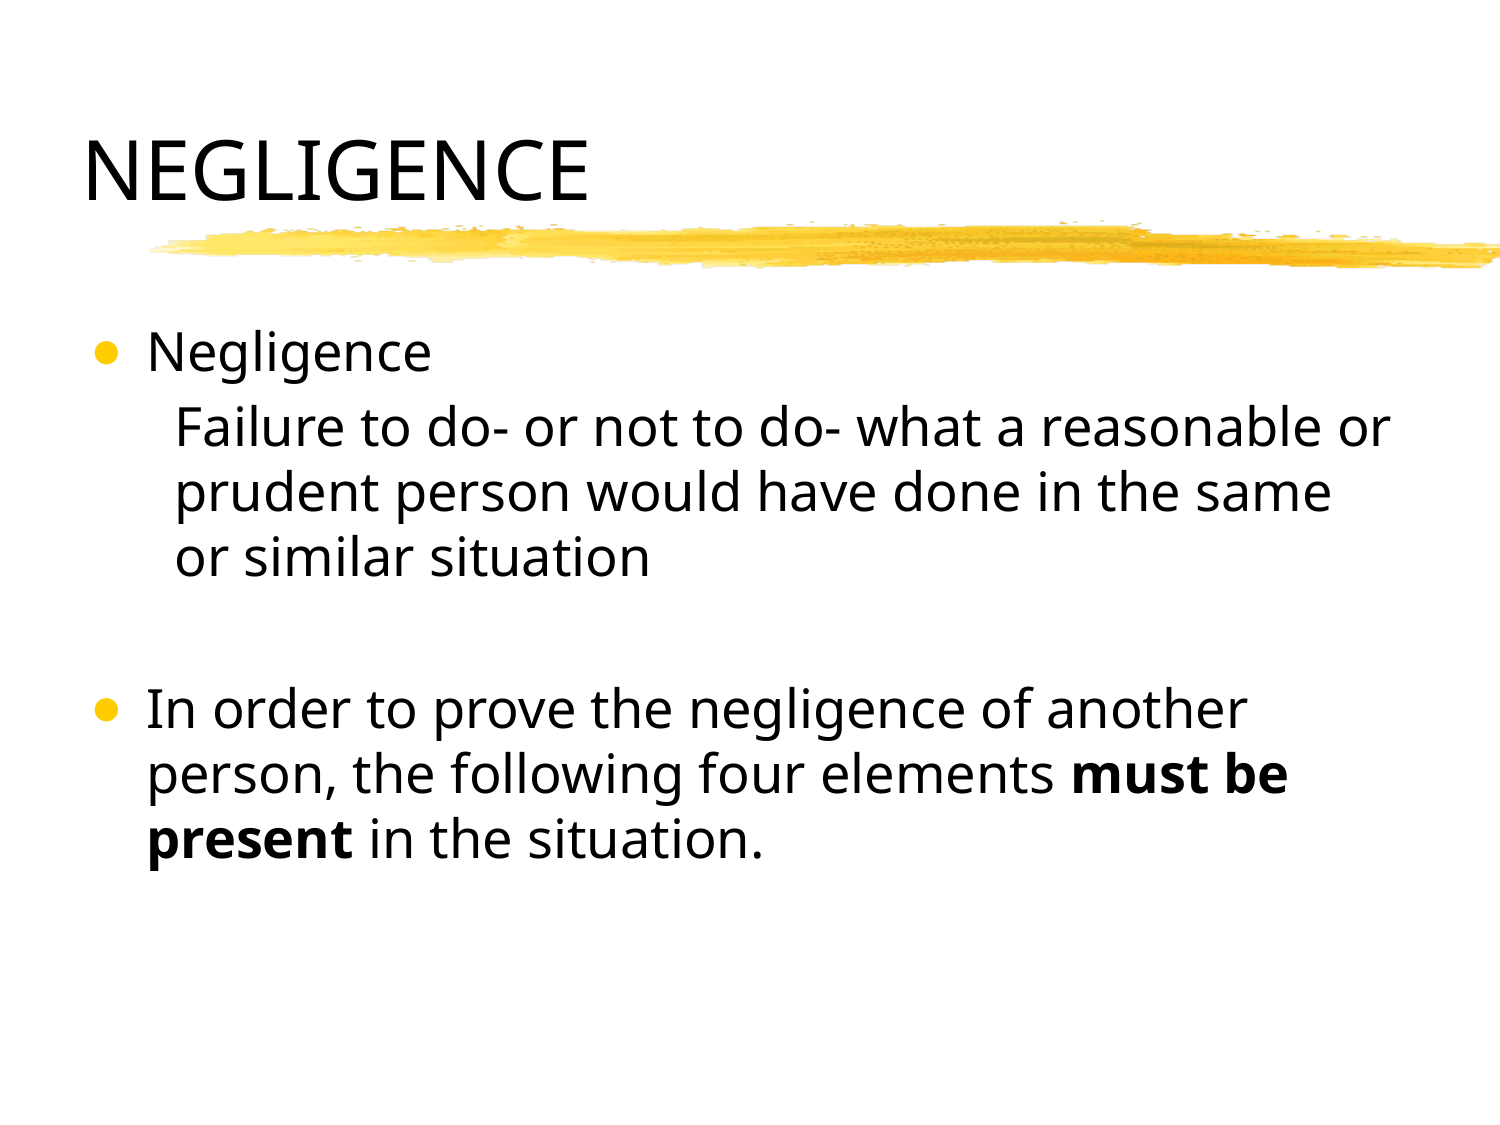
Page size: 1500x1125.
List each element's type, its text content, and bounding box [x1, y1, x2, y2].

picture [150, 215, 1500, 279]
list Negligence Failure to do- or not to do- what a reasonable or prudent person would have done in the same or similar situation In order to prove the negligence of another person, the following four elements must be present in the situation. [75, 309, 1417, 994]
title NEGLIGENCE [66, 37, 1342, 225]
